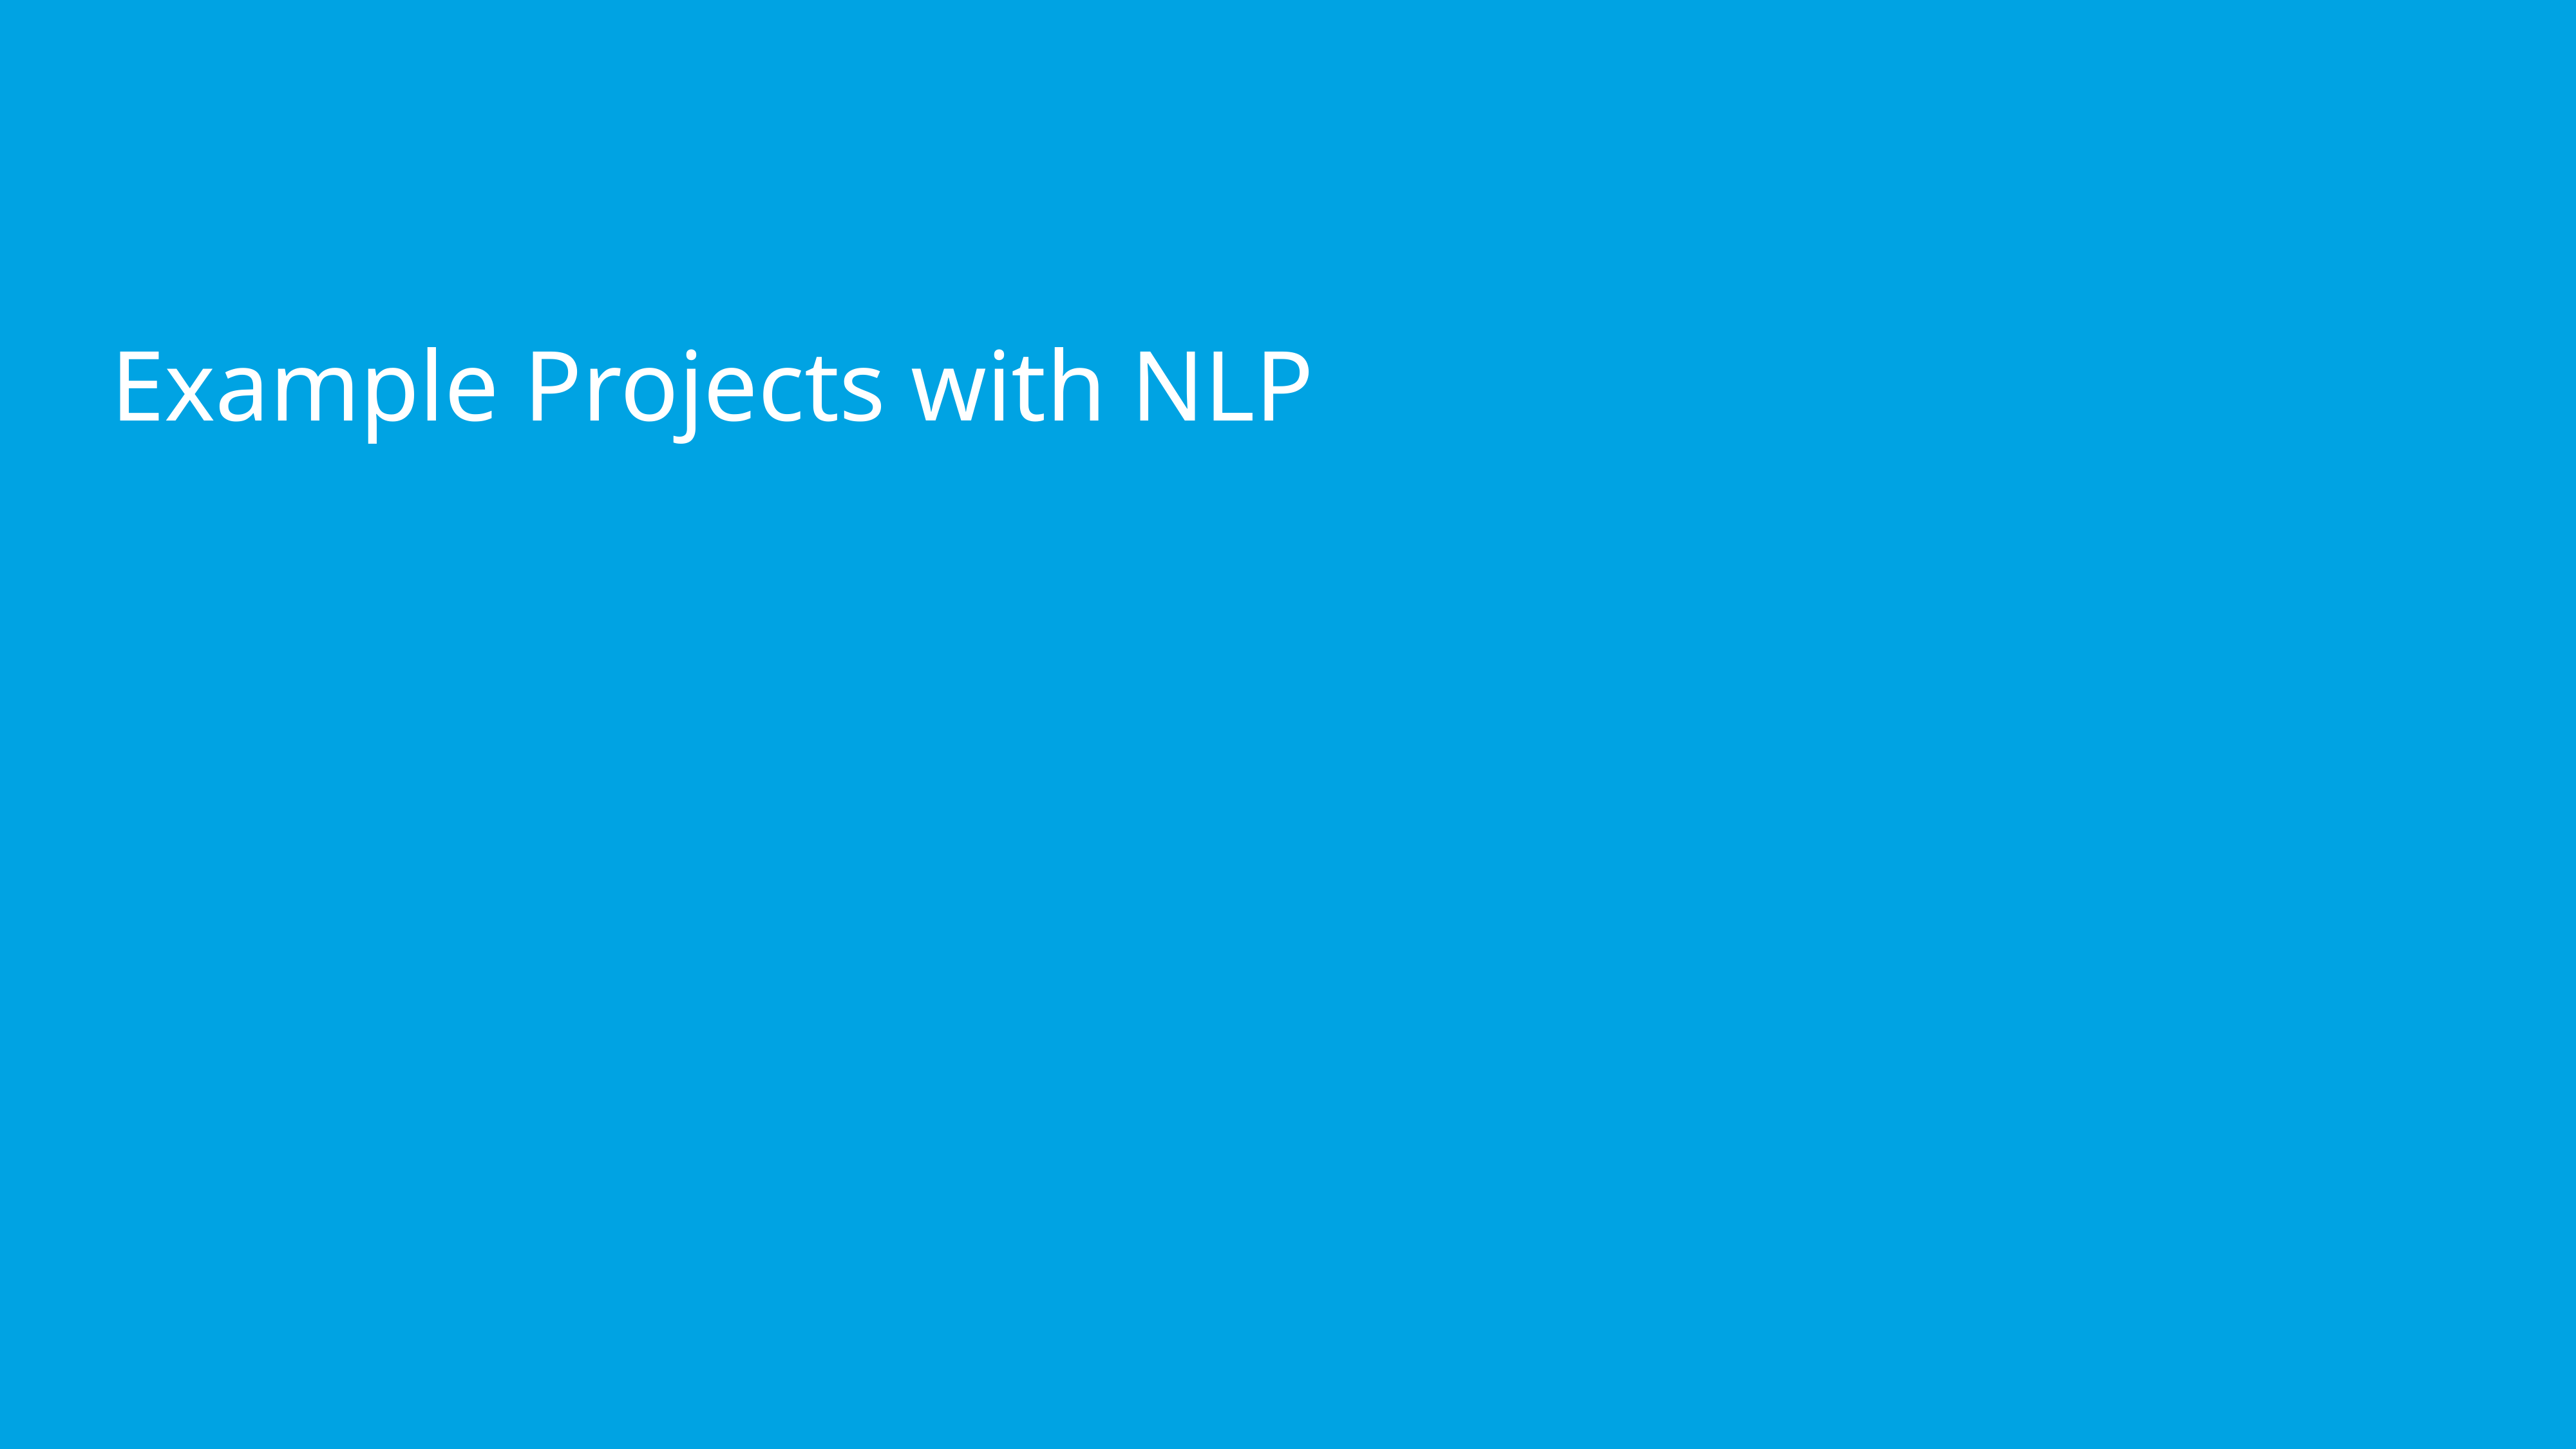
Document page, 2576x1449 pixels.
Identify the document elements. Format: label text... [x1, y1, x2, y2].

list Example Projects with NLP [101, 312, 2273, 995]
